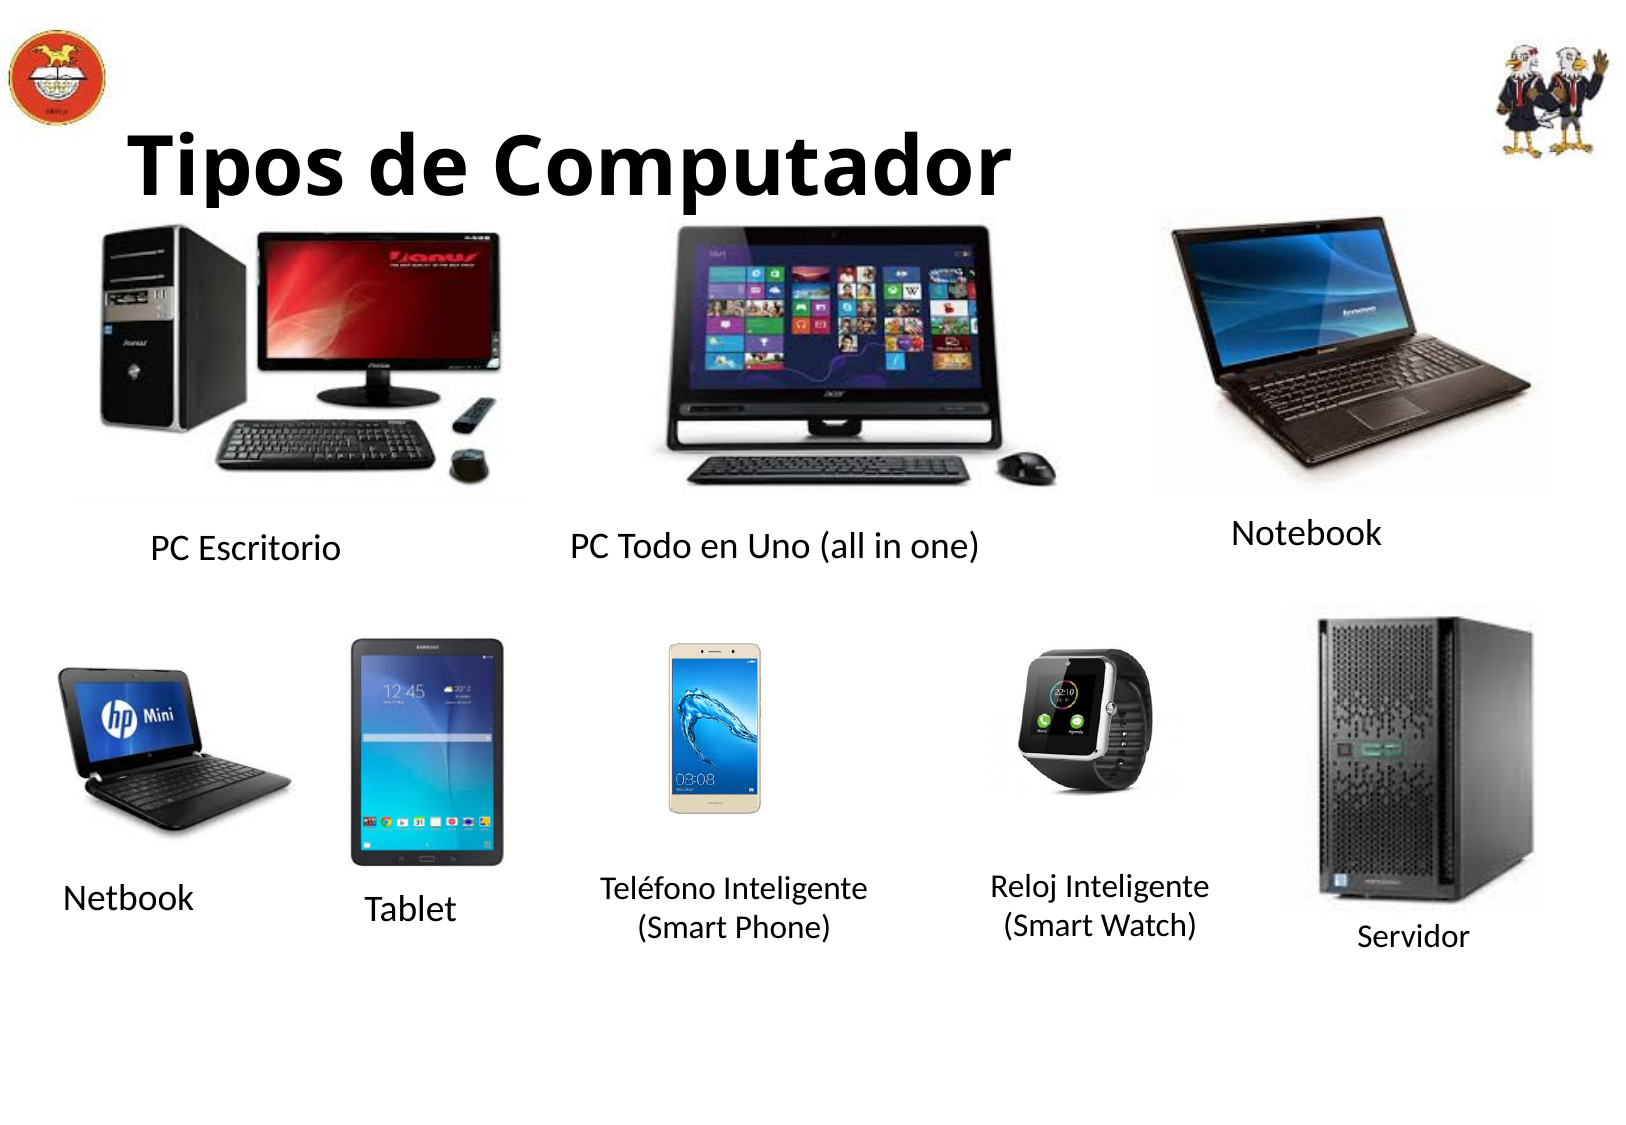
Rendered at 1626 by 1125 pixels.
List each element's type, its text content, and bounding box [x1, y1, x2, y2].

text_box Netbook [48, 865, 210, 926]
text_box Tablet [349, 876, 472, 937]
picture [0, 0, 1626, 1125]
text_box Servidor [1342, 913, 1486, 962]
text_box Teléfono Inteligente (Smart Phone) [585, 858, 883, 953]
text_box PC Escritorio [135, 515, 357, 575]
text_box PC Todo en Uno (all in one) [555, 513, 996, 574]
title Tipos de Computador [111, 59, 1469, 278]
text_box Reloj Inteligente (Smart Watch) [975, 856, 1225, 951]
text_box Notebook [1216, 500, 1398, 561]
